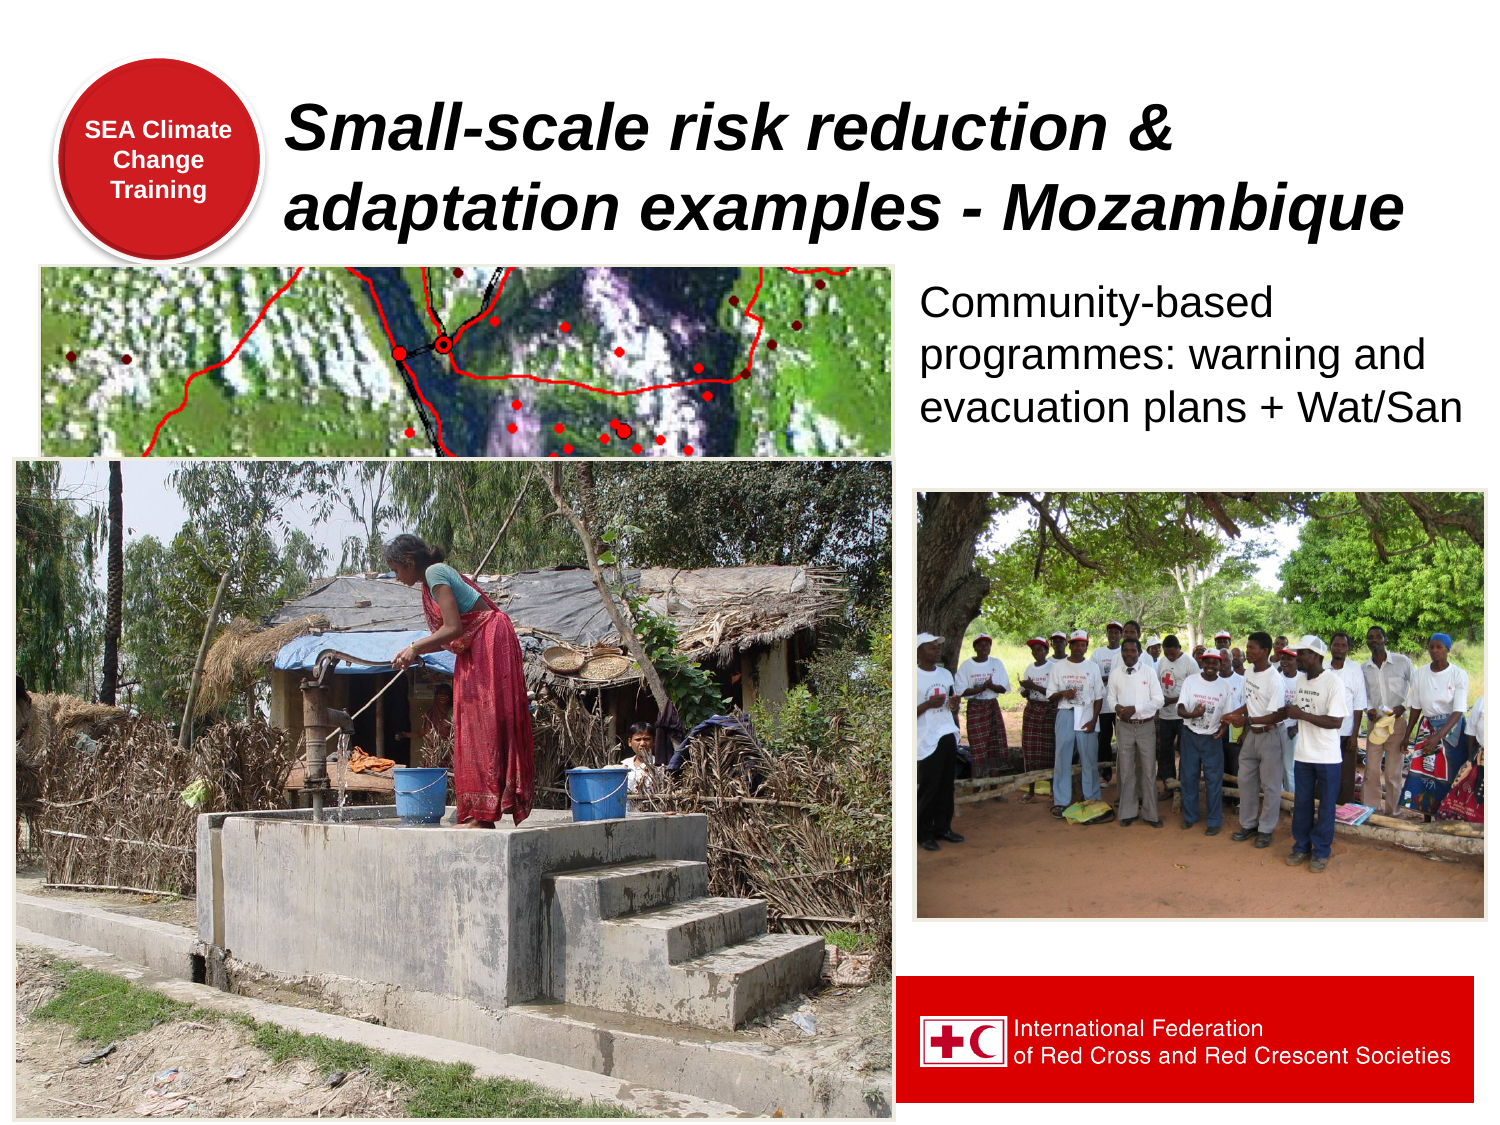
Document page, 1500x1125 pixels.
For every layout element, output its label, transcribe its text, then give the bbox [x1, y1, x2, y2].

picture [920, 1016, 1450, 1067]
text_box Community-based programmes: warning and evacuation plans + Wat/San [904, 266, 1484, 439]
picture [916, 492, 1484, 918]
picture [15, 266, 892, 1118]
text_box Small-scale risk reduction & adaptation examples - Mozambique [269, 76, 1492, 252]
